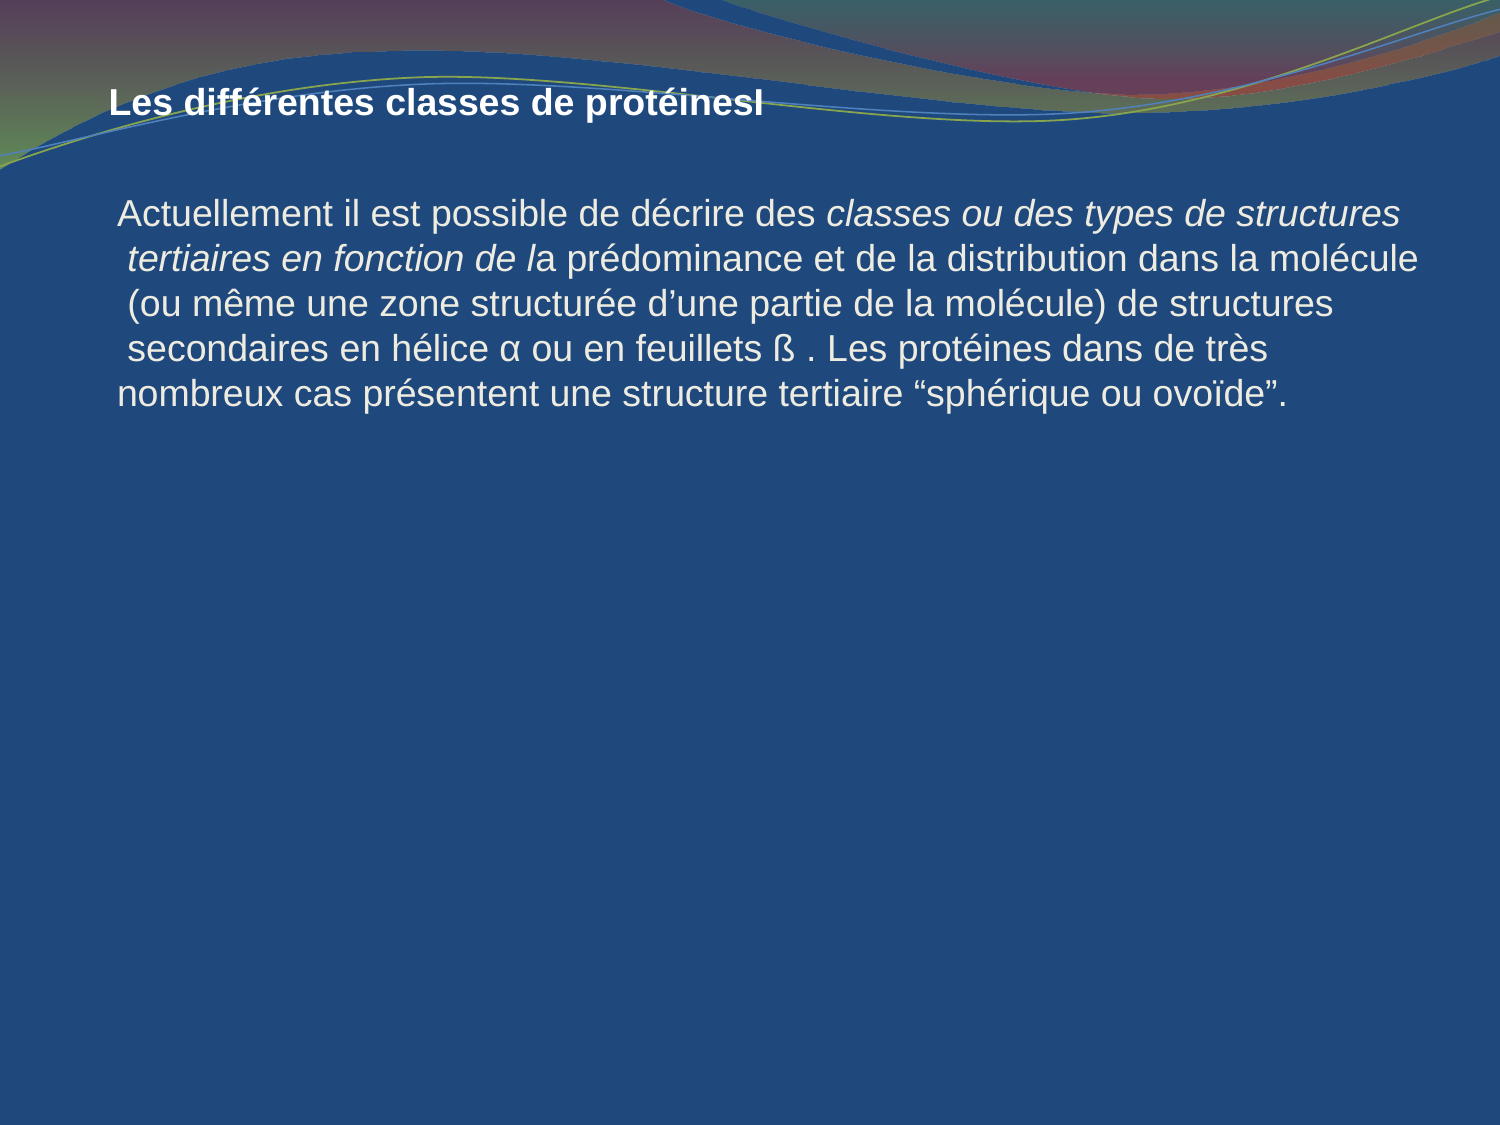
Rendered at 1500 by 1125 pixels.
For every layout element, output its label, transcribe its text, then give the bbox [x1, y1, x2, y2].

text_box Actuellement il est possible de décrire des classes ou des types de structures tertiaires en fonction de la prédominance et de la distribution dans la molécule (ou même une zone structurée d’une partie de la molécule) de structures secondaires en hélice α ou en feuillets ß . Les protéines dans de très nombreux cas présentent une structure tertiaire “sphérique ou ovoïde”. [117, 316, 1500, 504]
text_box Les différentes classes de protéinesI [93, 70, 1020, 130]
